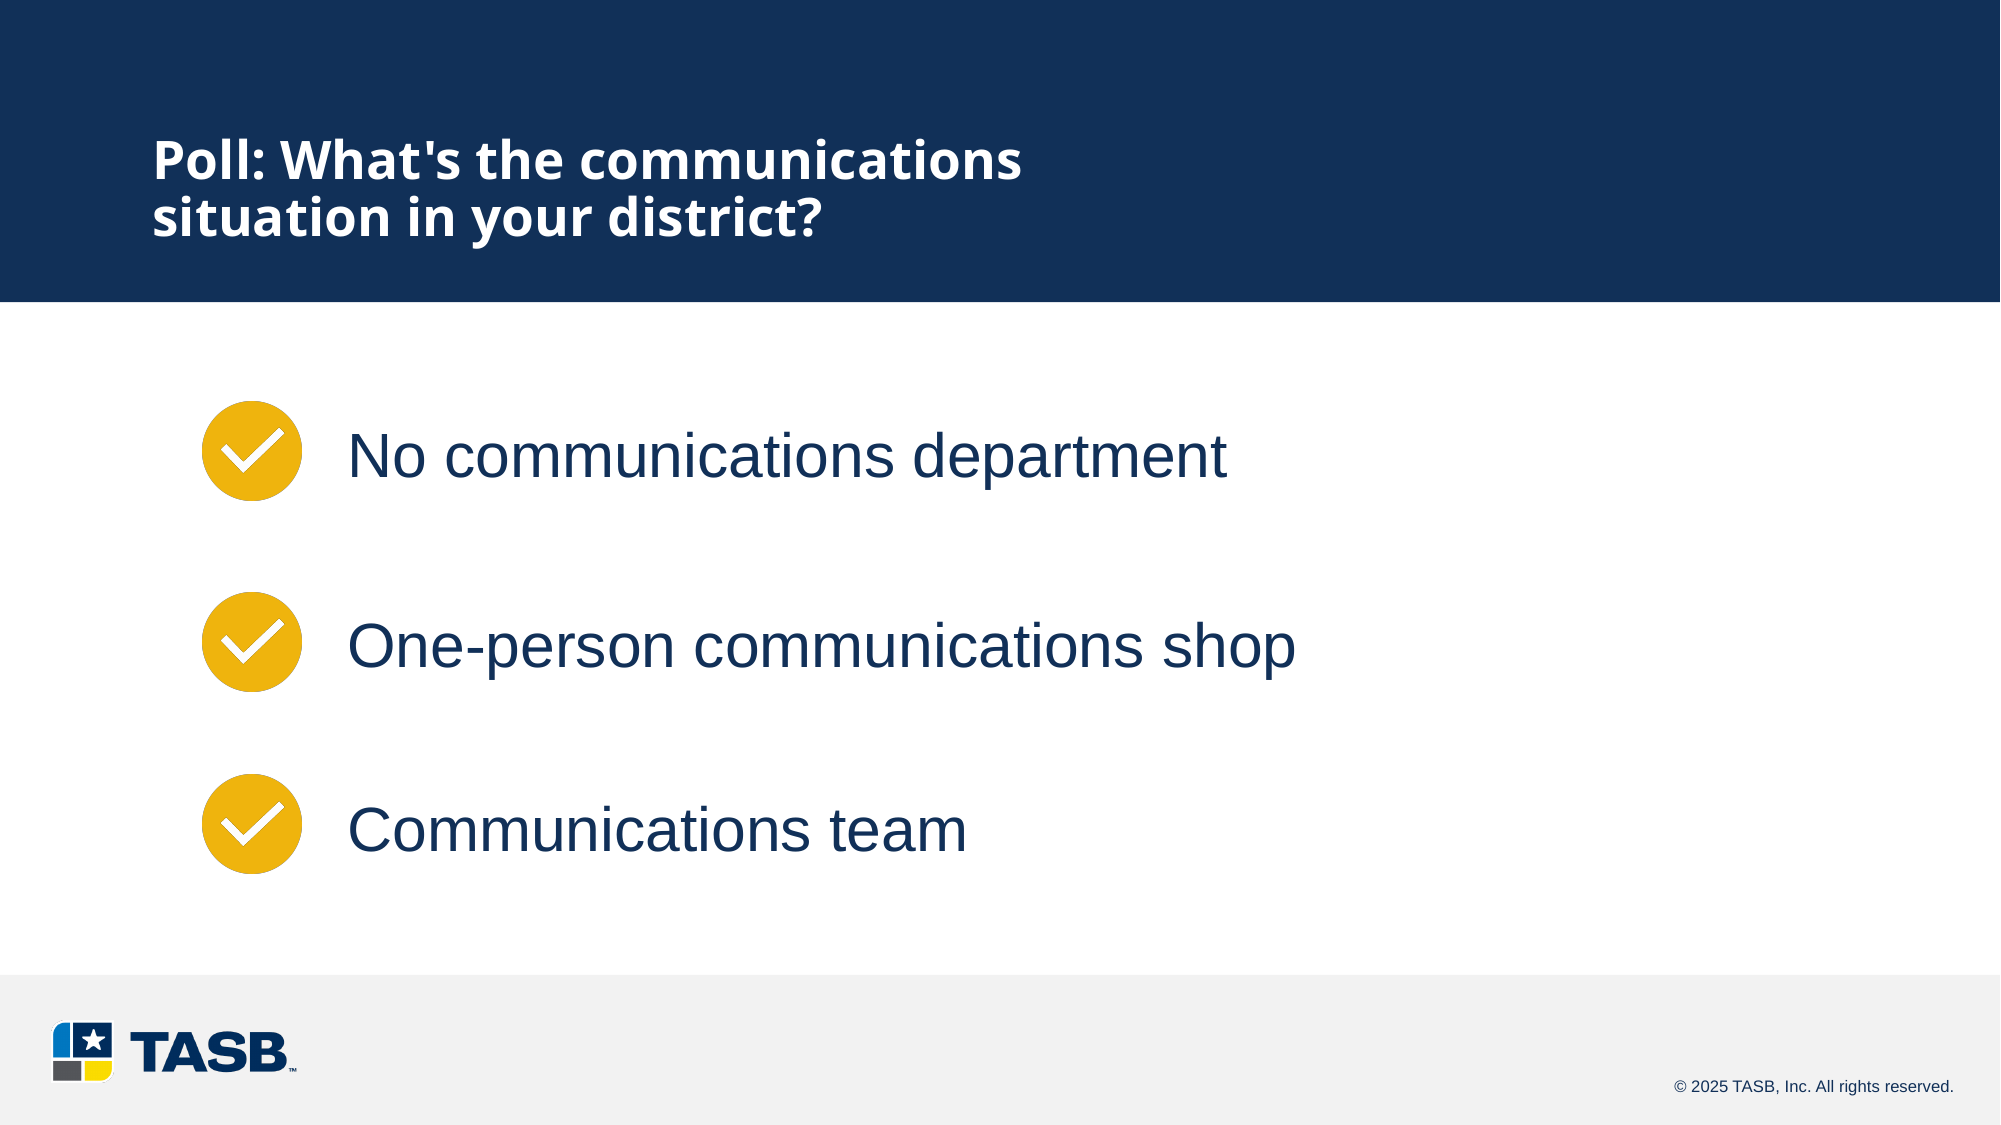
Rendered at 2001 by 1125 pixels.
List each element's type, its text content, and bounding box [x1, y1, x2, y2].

picture [50, 1020, 297, 1083]
text_box No communications department [332, 408, 1259, 498]
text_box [202, 401, 302, 501]
text_box Communications team [332, 781, 996, 872]
title Poll: What's the communications situation ​in your district? [137, 125, 1975, 257]
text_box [202, 592, 302, 692]
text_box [202, 774, 302, 874]
text_box One-person communications shop [332, 597, 1337, 687]
